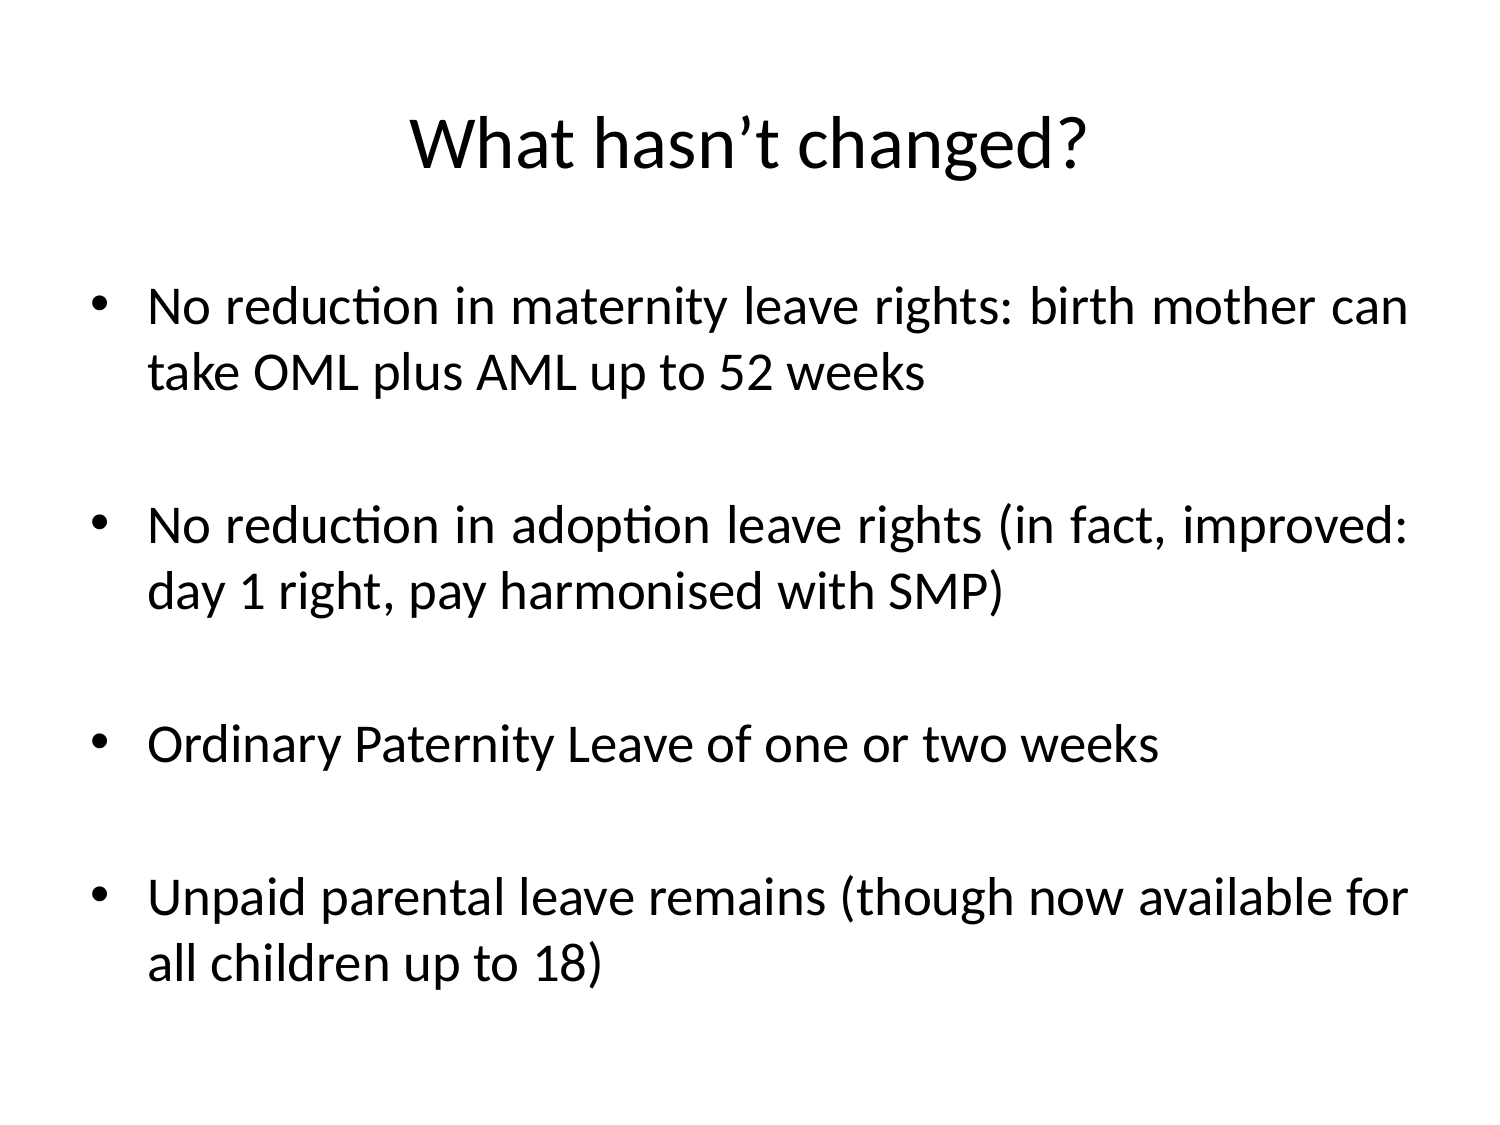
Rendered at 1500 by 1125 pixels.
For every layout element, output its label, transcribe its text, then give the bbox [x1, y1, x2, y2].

title What hasn’t changed? [75, 45, 1425, 233]
list No reduction in maternity leave rights: birth mother can take OML plus AML up to 52 weeks No reduction in adoption leave rights (in fact, improved: day 1 right, pay harmonised with SMP) Ordinary Paternity Leave of one or two weeks Unpaid parental leave remains (though now available for all children up to 18) [75, 262, 1425, 1005]
